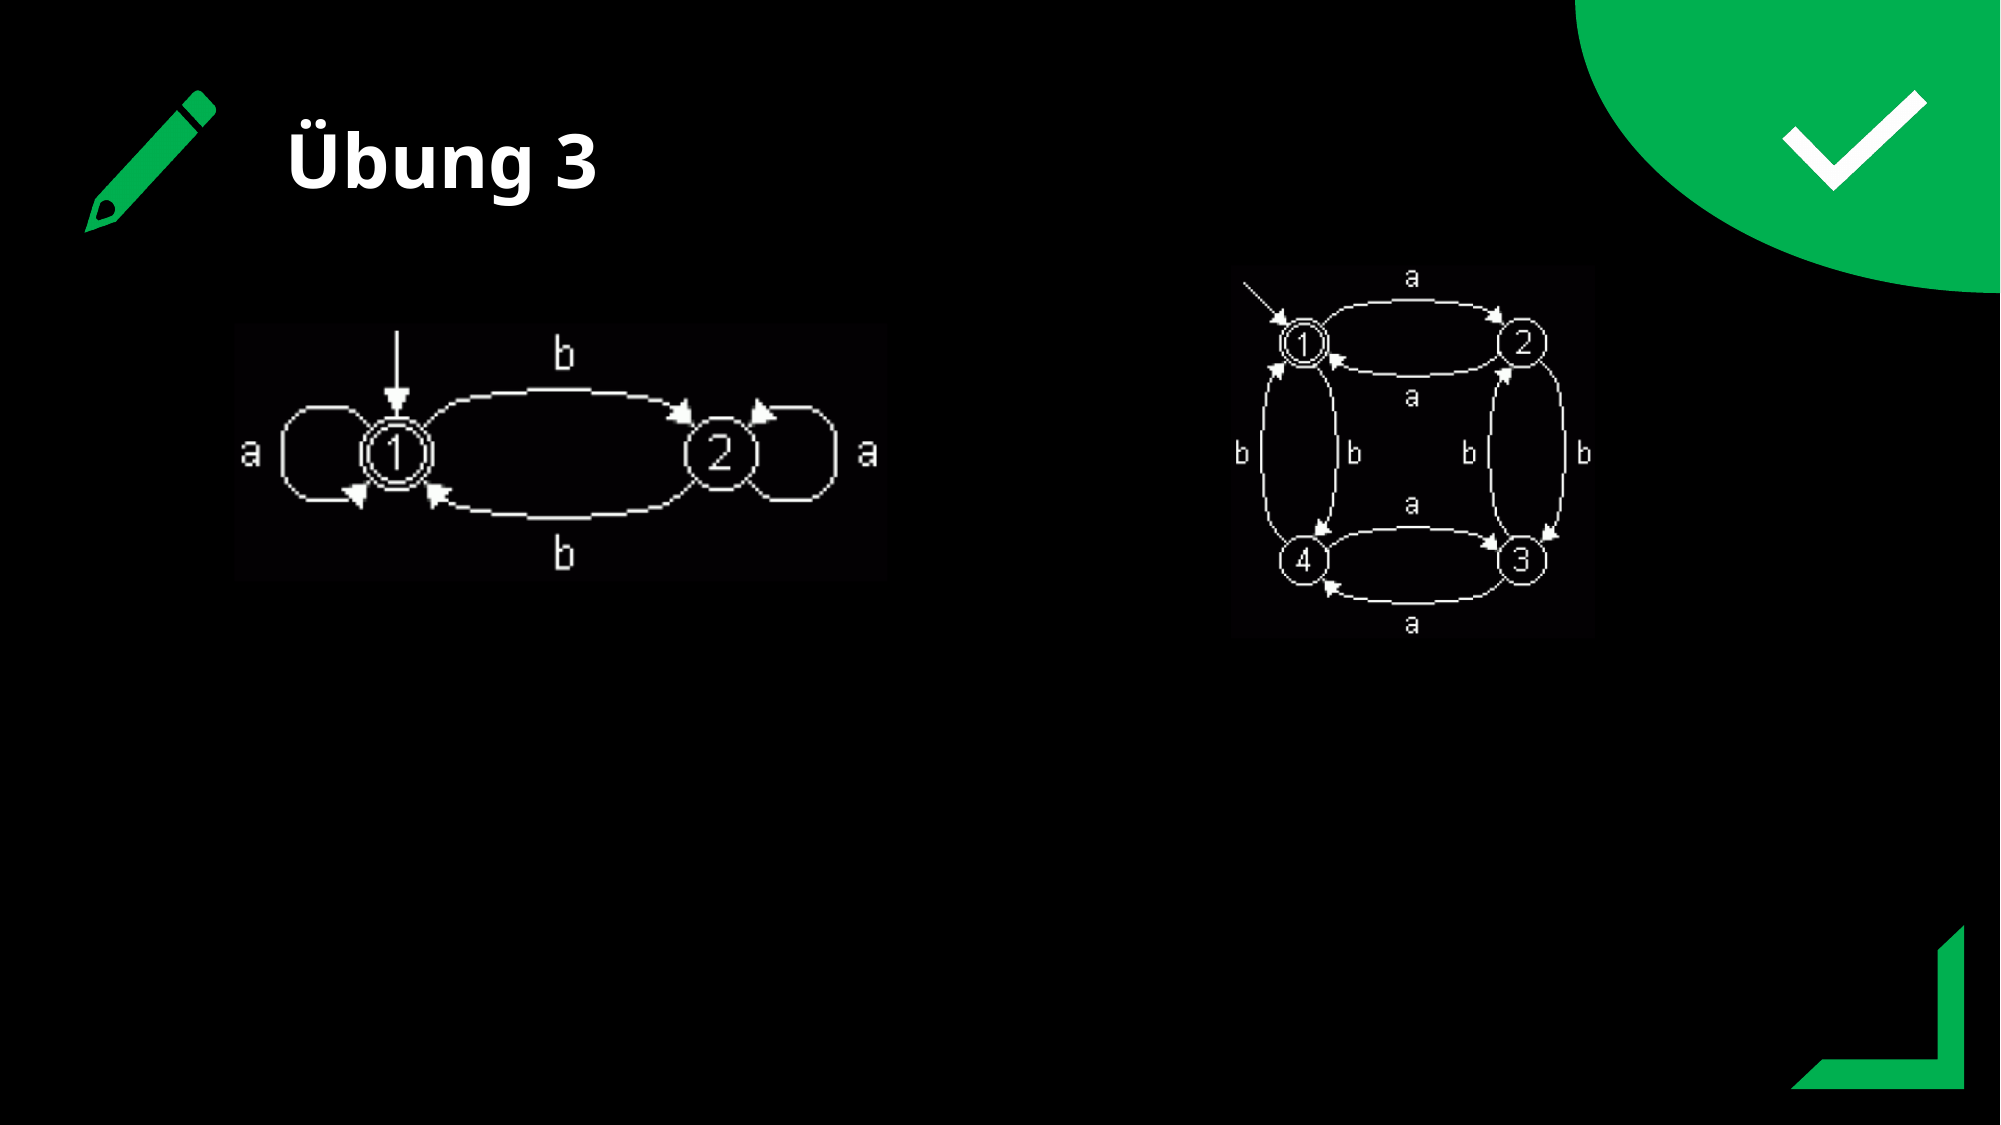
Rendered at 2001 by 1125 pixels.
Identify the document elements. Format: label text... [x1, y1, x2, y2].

list Übung 3 [271, 115, 1899, 222]
picture [202, 303, 950, 601]
picture [1779, 65, 1930, 215]
picture [71, 76, 229, 247]
picture [1210, 257, 1611, 647]
